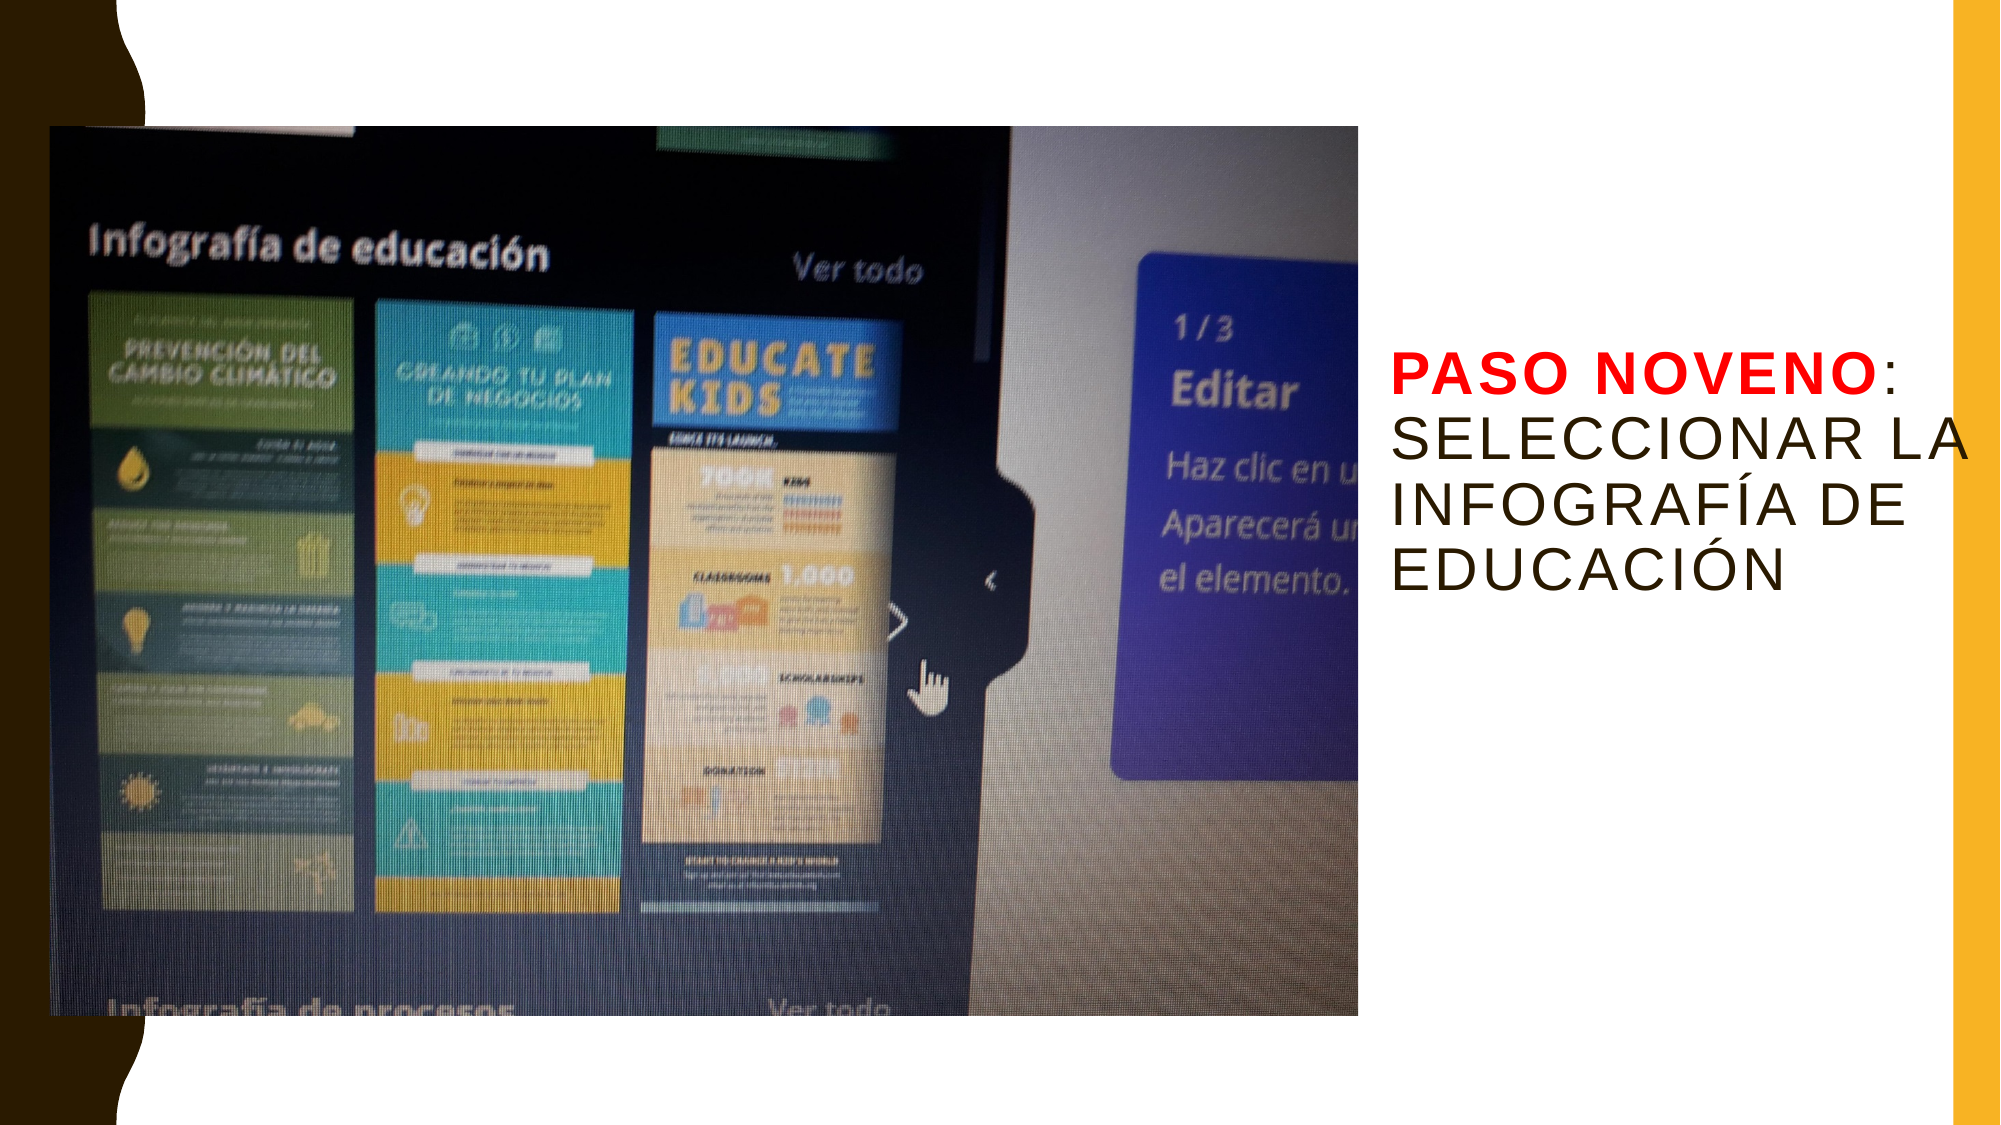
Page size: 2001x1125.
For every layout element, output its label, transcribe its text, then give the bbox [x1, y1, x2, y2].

title PASO NOVENO: SELECCIONAR LA INFOGRAFÍA DE EDUCACIÓN [1375, 258, 2000, 688]
picture [49, 126, 1359, 1016]
